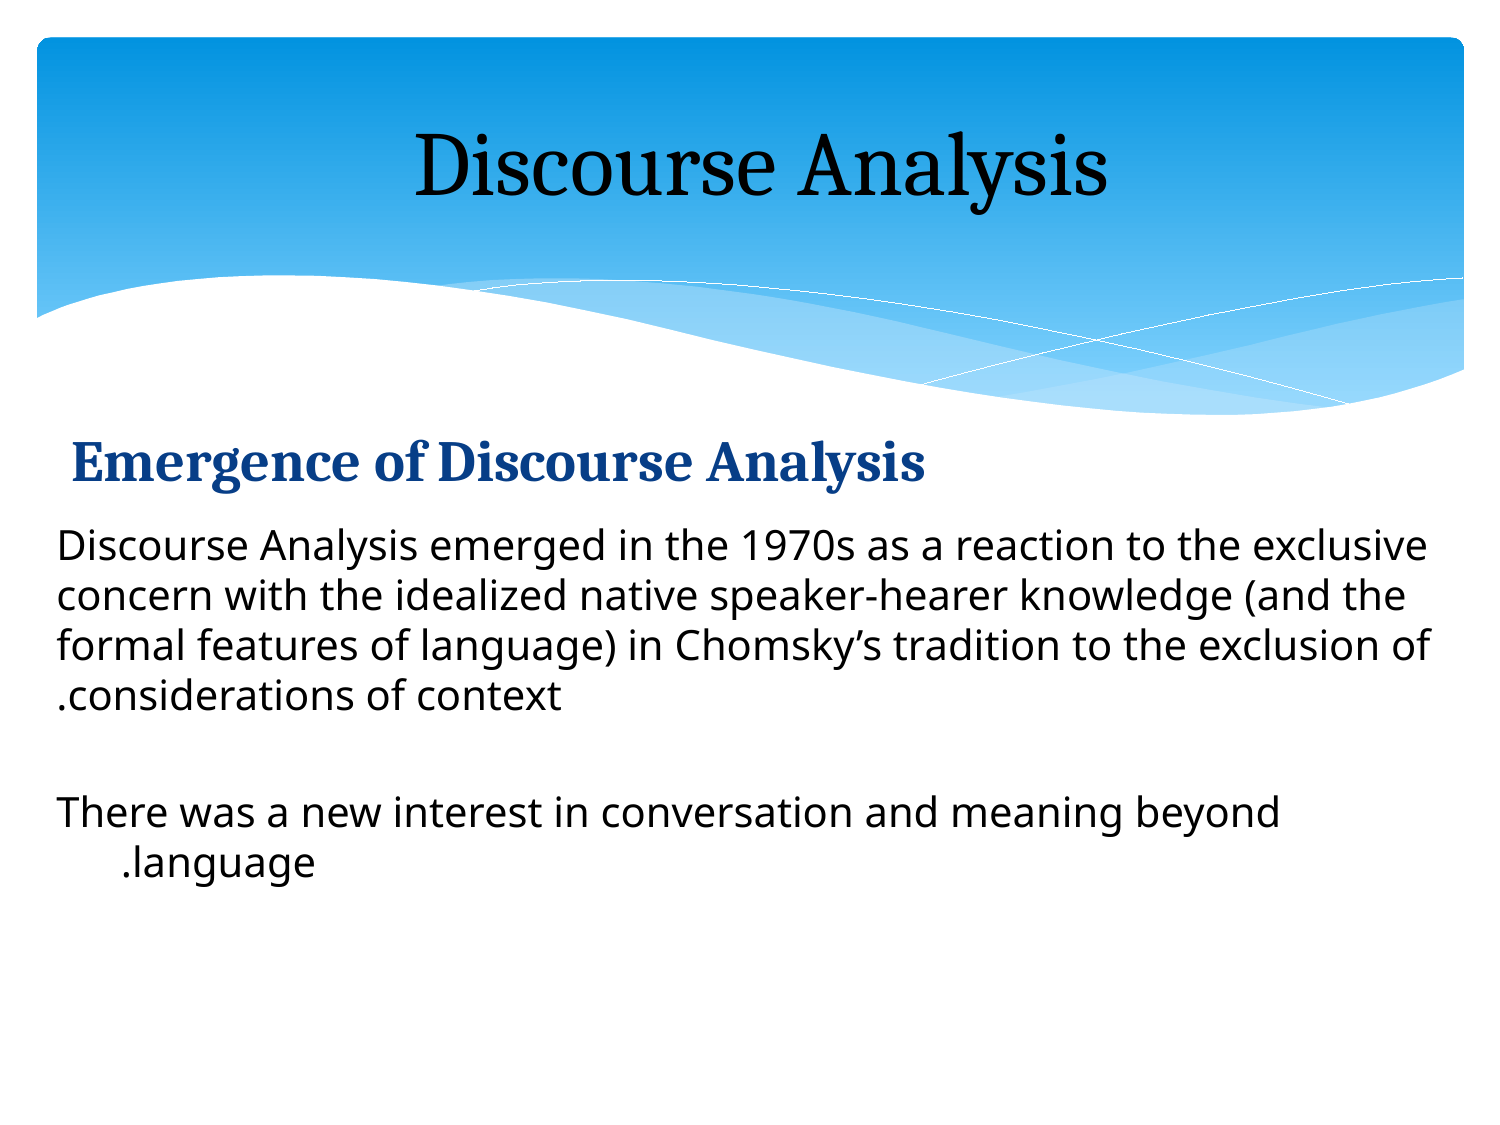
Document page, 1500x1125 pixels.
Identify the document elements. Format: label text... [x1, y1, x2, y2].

list Emergence of Discourse Analysis Discourse Analysis emerged in the 1970s as a reaction to the exclusive concern with the idealized native speaker-hearer knowledge (and the formal features of language) in Chomsky’s tradition to the exclusion of considerations of context. There was a new interest in conversation and meaning beyond language. [41, 262, 1459, 1005]
title Discourse Analysis [75, 55, 1425, 261]
